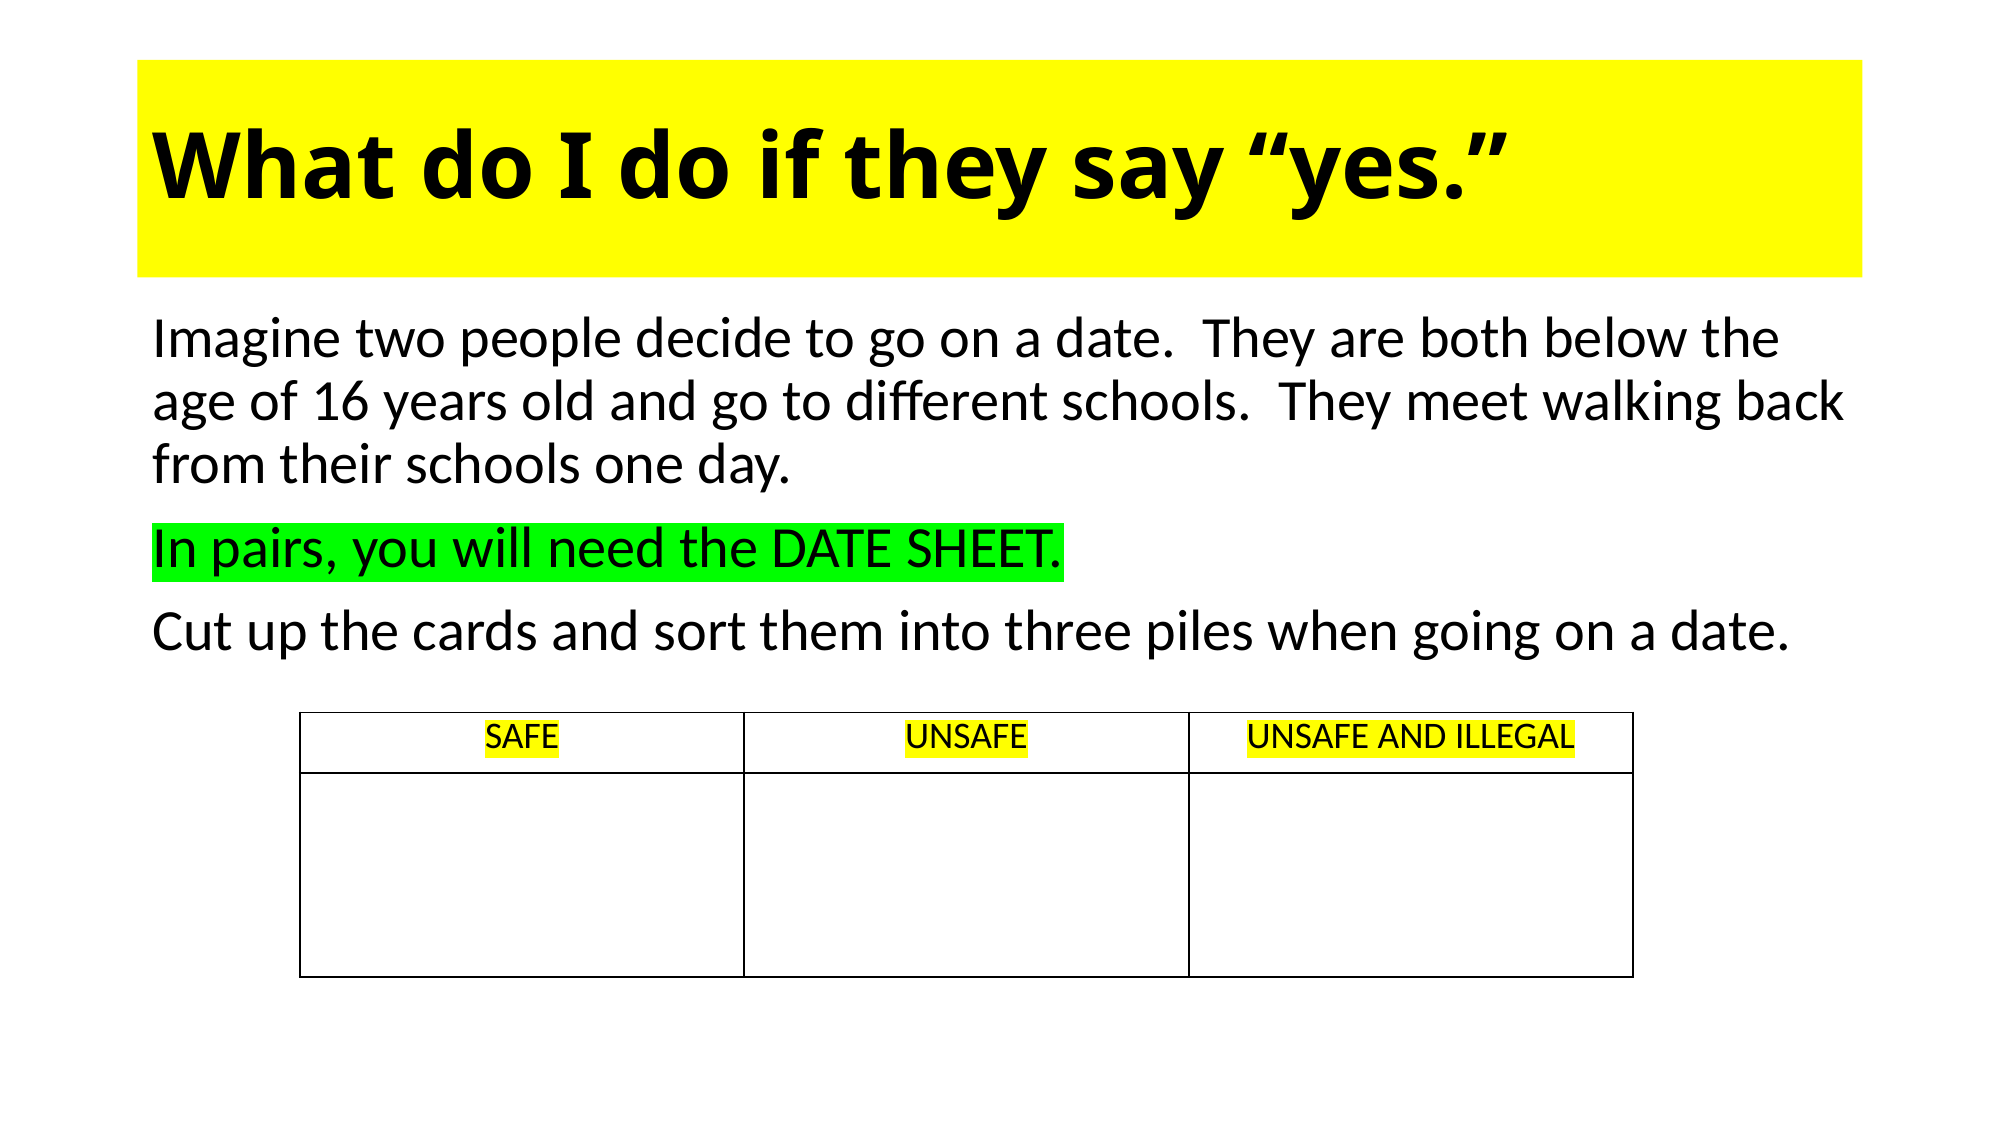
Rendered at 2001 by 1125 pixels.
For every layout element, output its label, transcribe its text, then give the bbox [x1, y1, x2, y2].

table_cell [1190, 774, 1632, 976]
list Imagine two people decide to go on a date. They are both below the age of 16 years old and go to different schools. They meet walking back from their schools one day. In pairs, you will need the DATE SHEET. Cut up the cards and sort them into three piles when going on a date. [137, 299, 1863, 1014]
title What do I do if they say “yes.” [137, 59, 1863, 278]
table_header UNSAFE [745, 713, 1188, 772]
table_header SAFE [301, 713, 743, 772]
table_cell [745, 774, 1188, 976]
table_header UNSAFE AND ILLEGAL [1190, 713, 1632, 772]
table_cell [301, 774, 743, 976]
